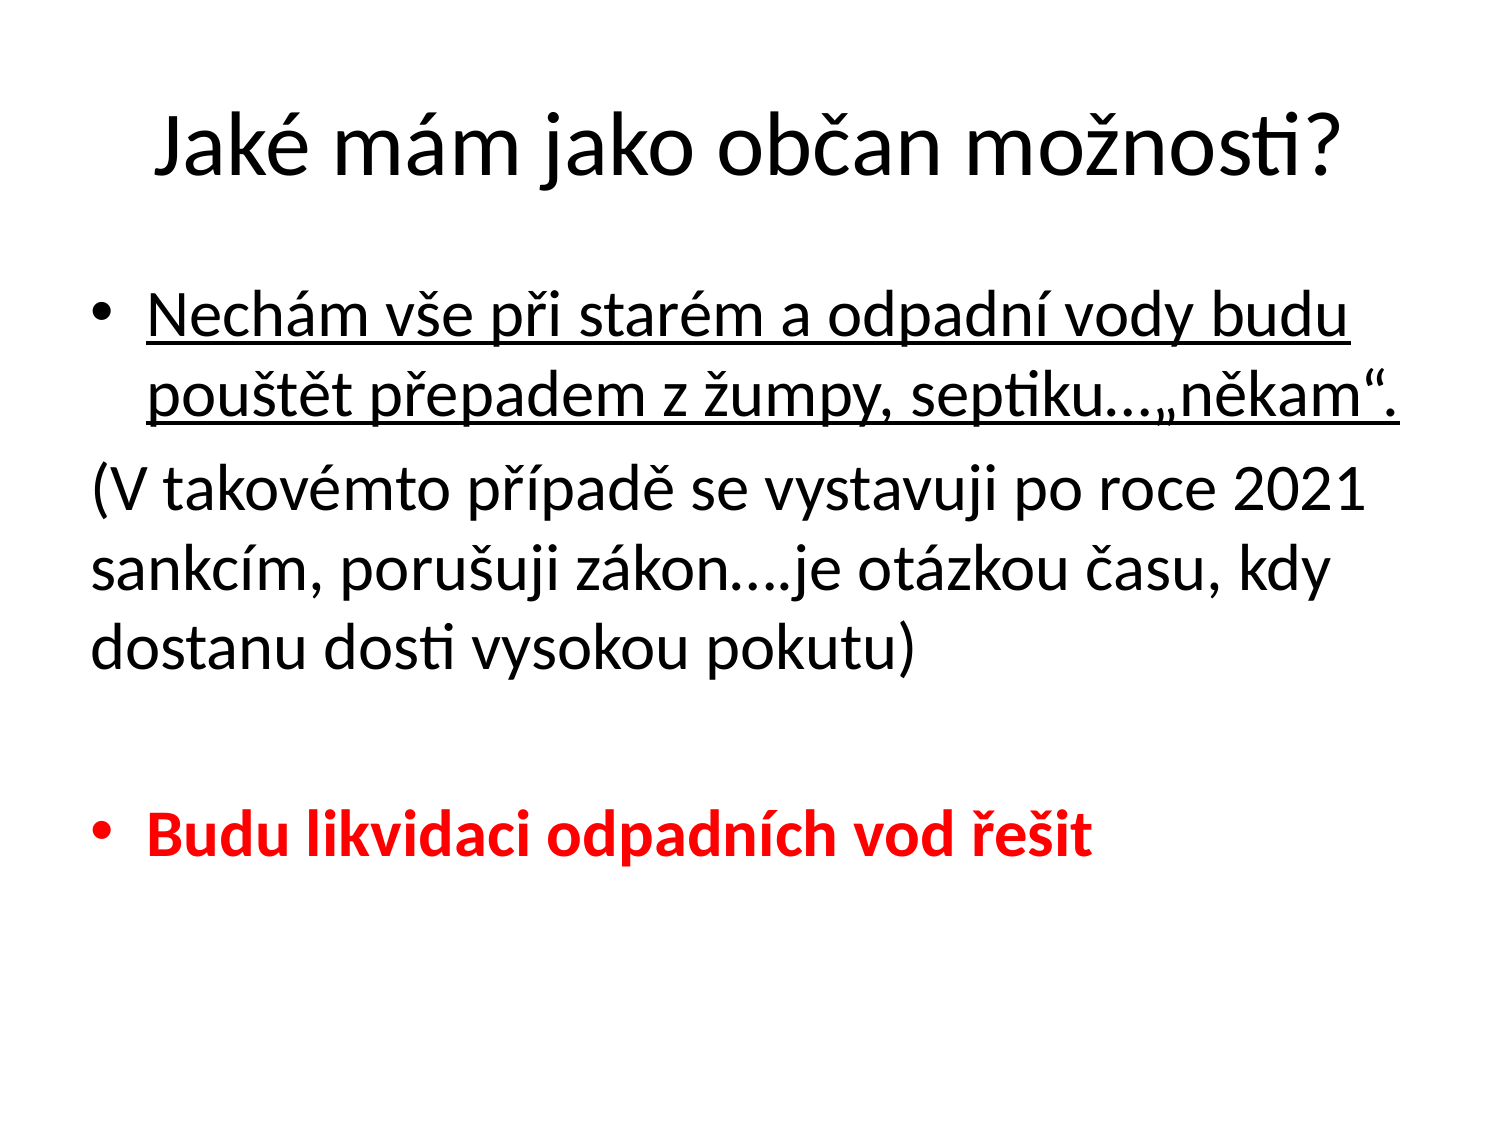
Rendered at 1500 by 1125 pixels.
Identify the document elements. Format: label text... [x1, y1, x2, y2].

title Jaké mám jako občan možnosti? [75, 45, 1425, 233]
list Nechám vše při starém a odpadní vody budu pouštět přepadem z žumpy, septiku…„někam“. (V takovémto případě se vystavuji po roce 2021 sankcím, porušuji zákon….je otázkou času, kdy dostanu dosti vysokou pokutu) Budu likvidaci odpadních vod řešit [75, 262, 1425, 1005]
